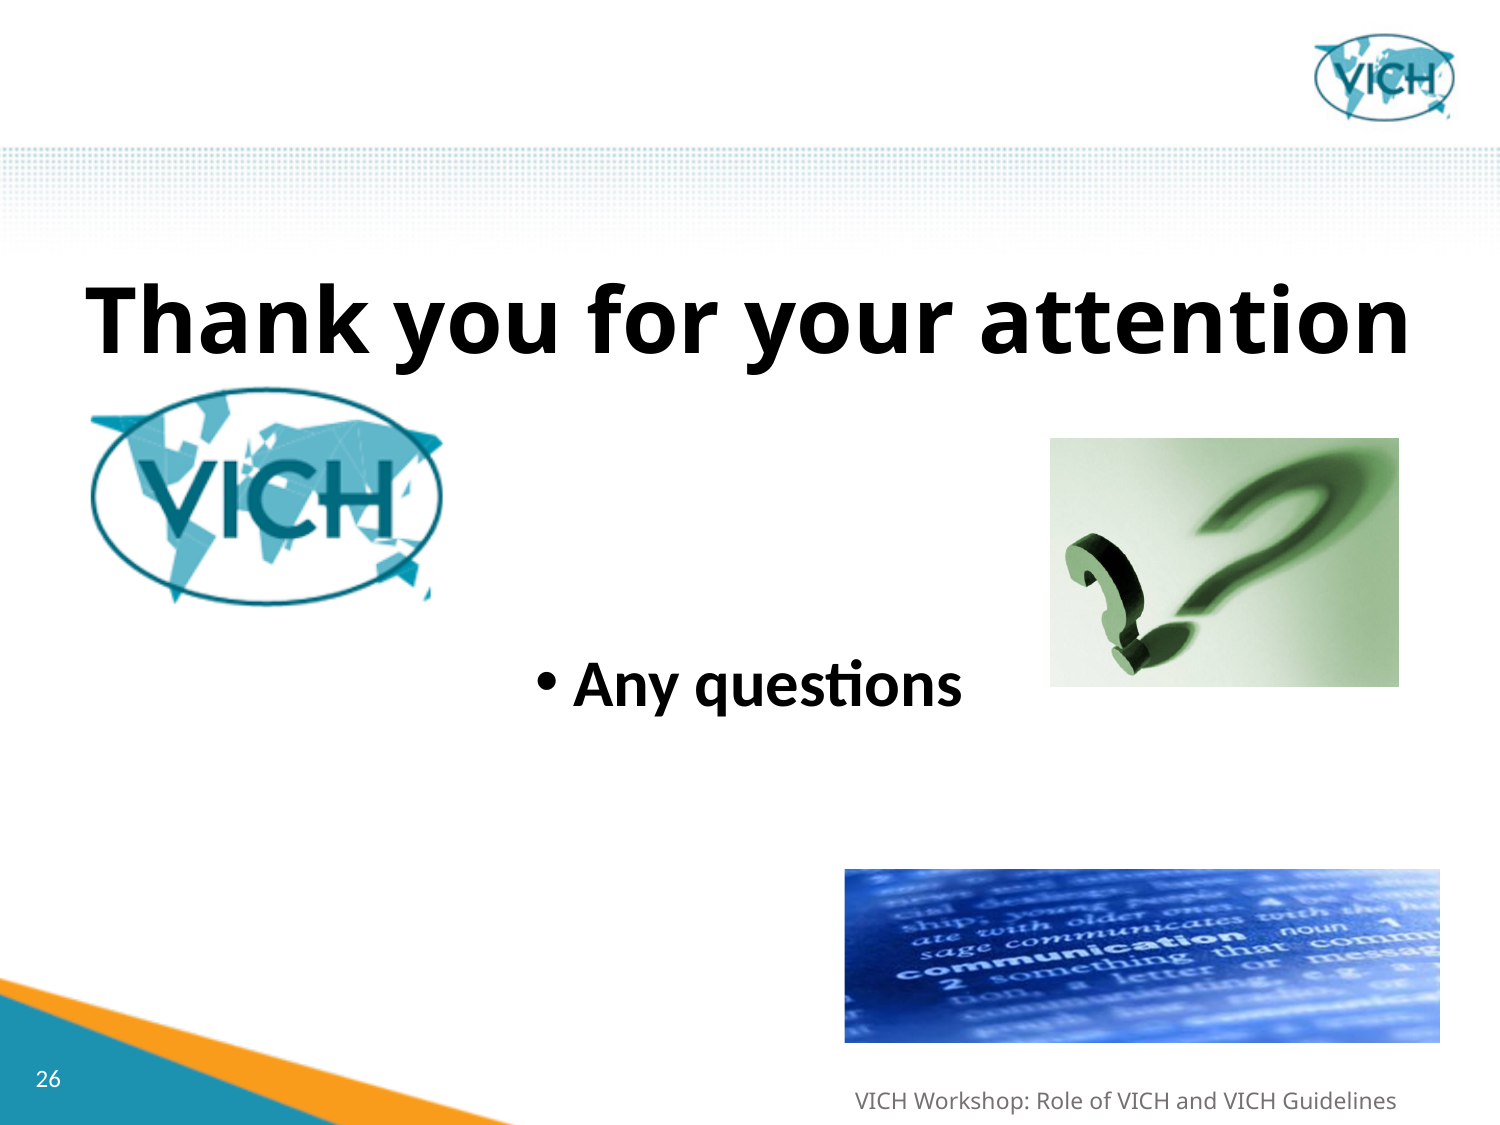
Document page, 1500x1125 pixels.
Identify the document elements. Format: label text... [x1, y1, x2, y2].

picture [0, 1, 1500, 272]
list Any questions [58, 383, 1441, 982]
picture [1050, 438, 1399, 687]
footer VICH Workshop: Role of VICH and VICH Guidelines [840, 1081, 1500, 1124]
picture [0, 977, 523, 1125]
picture [844, 869, 1440, 1043]
title Thank you for your attention [58, 168, 1441, 325]
picture [41, 349, 502, 654]
